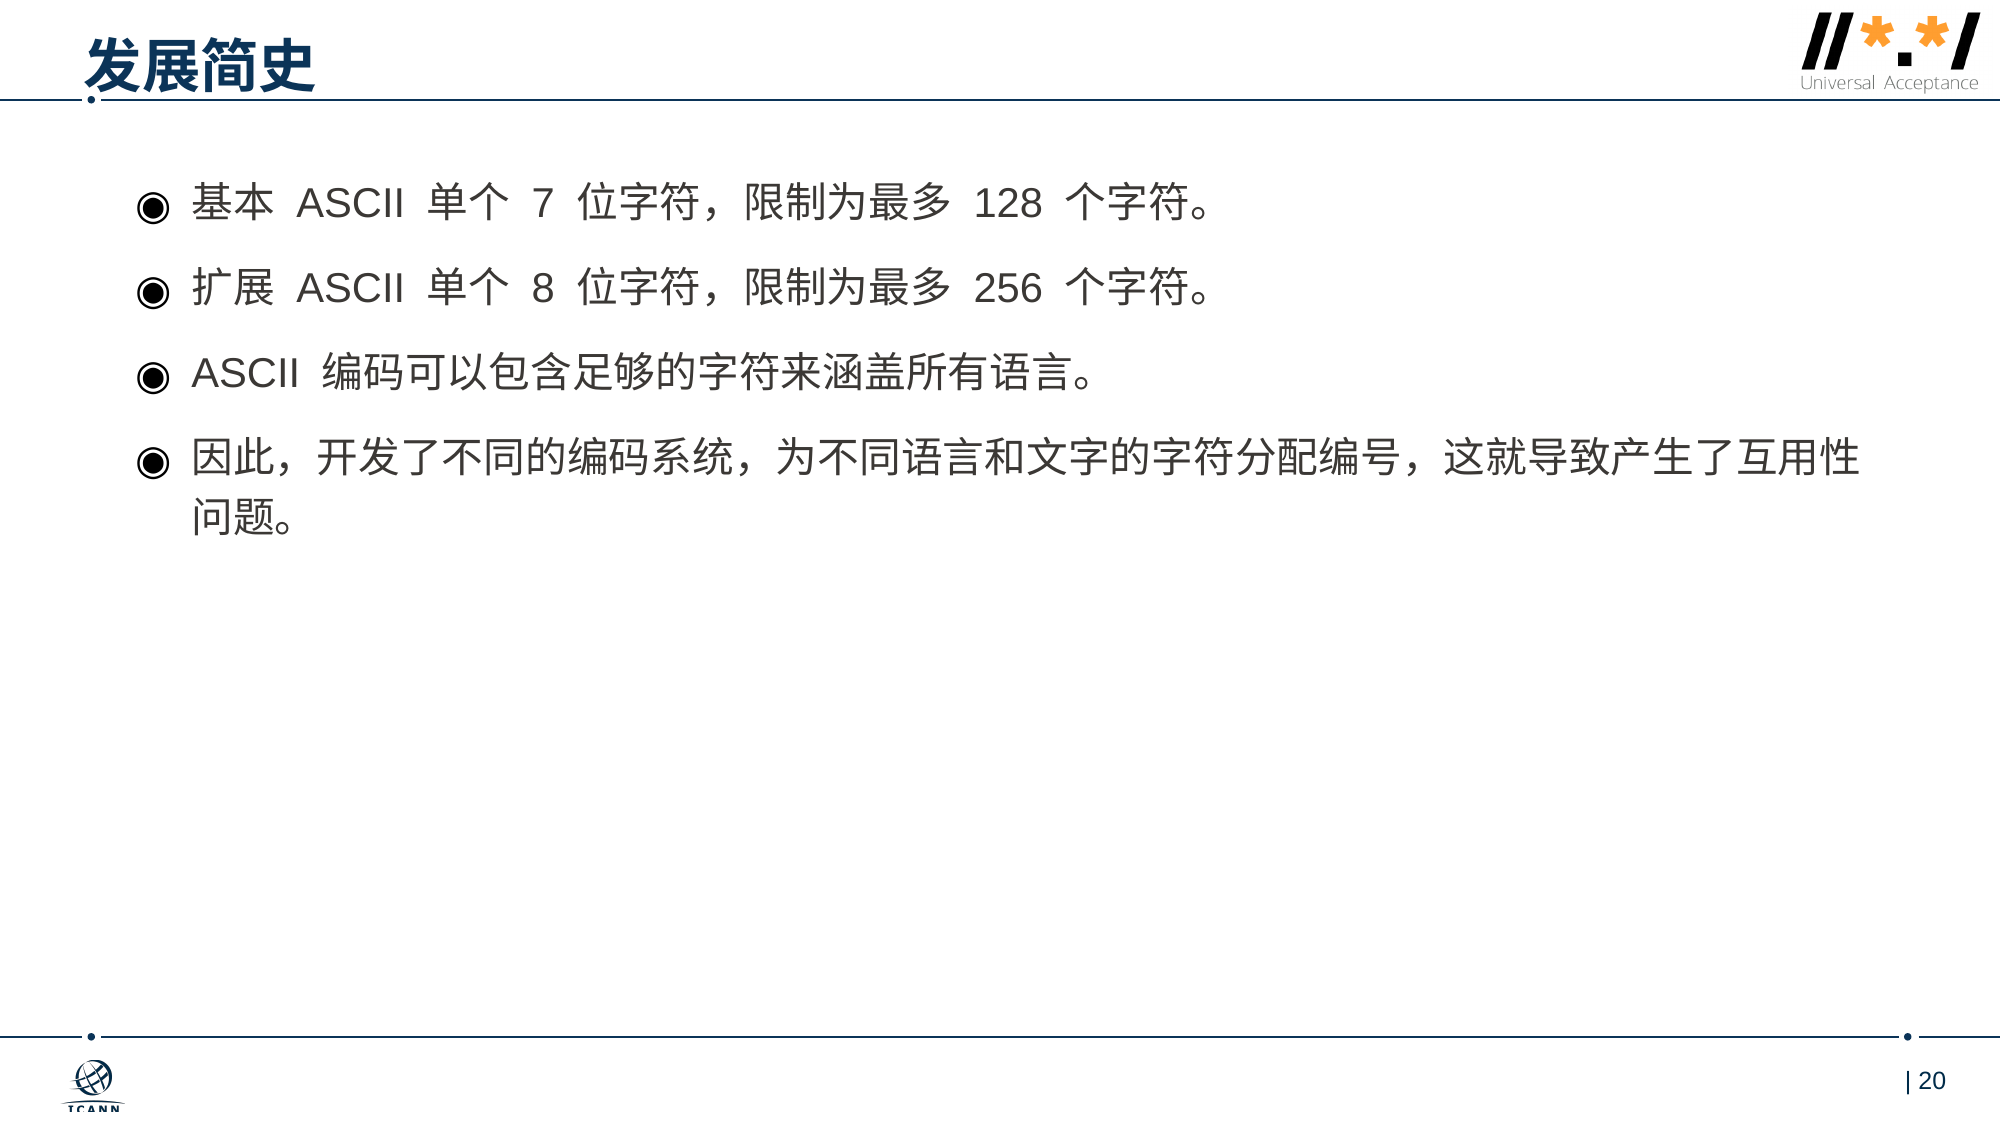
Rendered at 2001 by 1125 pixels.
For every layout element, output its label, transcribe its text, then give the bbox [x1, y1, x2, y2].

picture [1788, 5, 1993, 99]
title 发展简史 [68, 7, 1784, 82]
list 基本 ASCII 单个 7 位字符，限制为最多 128 个字符。 扩展 ASCII 单个 8 位字符，限制为最多 256 个字符。 ASCII 编码可以包含足够的字符来涵盖所有语言。 因此，开发了不同的编码系统，为不同语言和文字的字符分配编号，这就导致产生了互用性问题。 [135, 165, 1875, 1050]
picture [60, 1060, 125, 1112]
